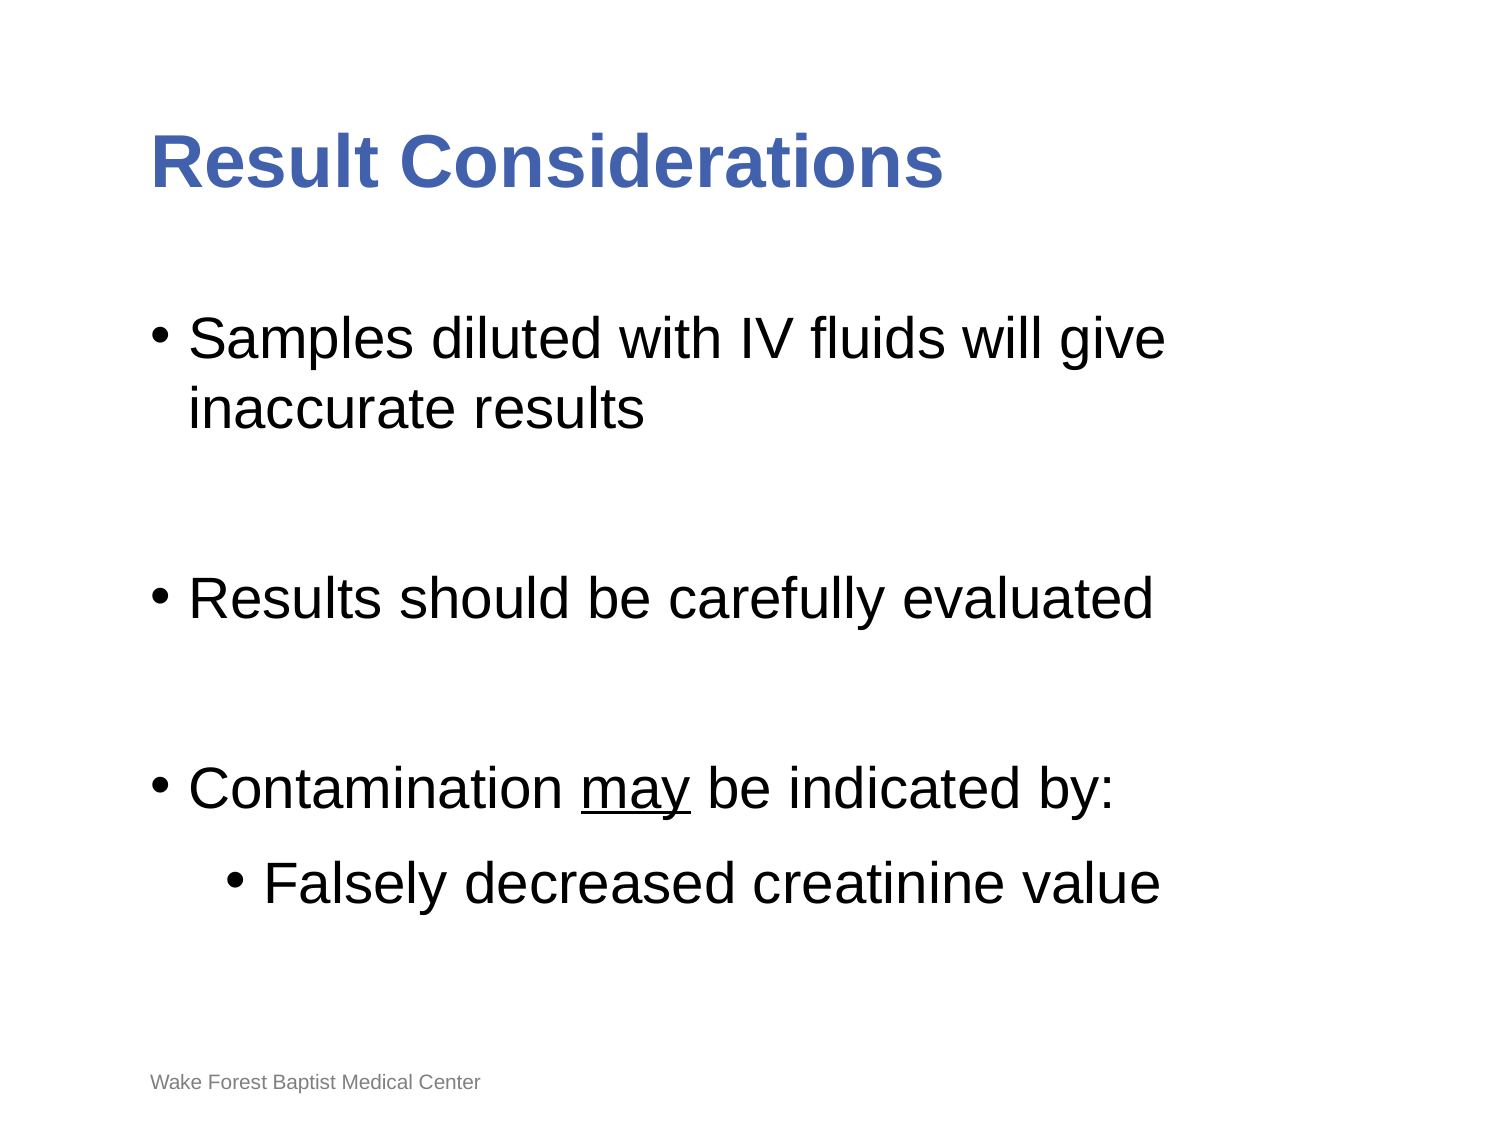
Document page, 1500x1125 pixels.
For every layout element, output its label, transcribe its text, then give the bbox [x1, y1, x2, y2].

list Samples diluted with IV fluids will give inaccurate results Results should be carefully evaluated Contamination may be indicated by: Falsely decreased creatinine value [150, 299, 1425, 921]
title Result Considerations [150, 112, 1425, 204]
